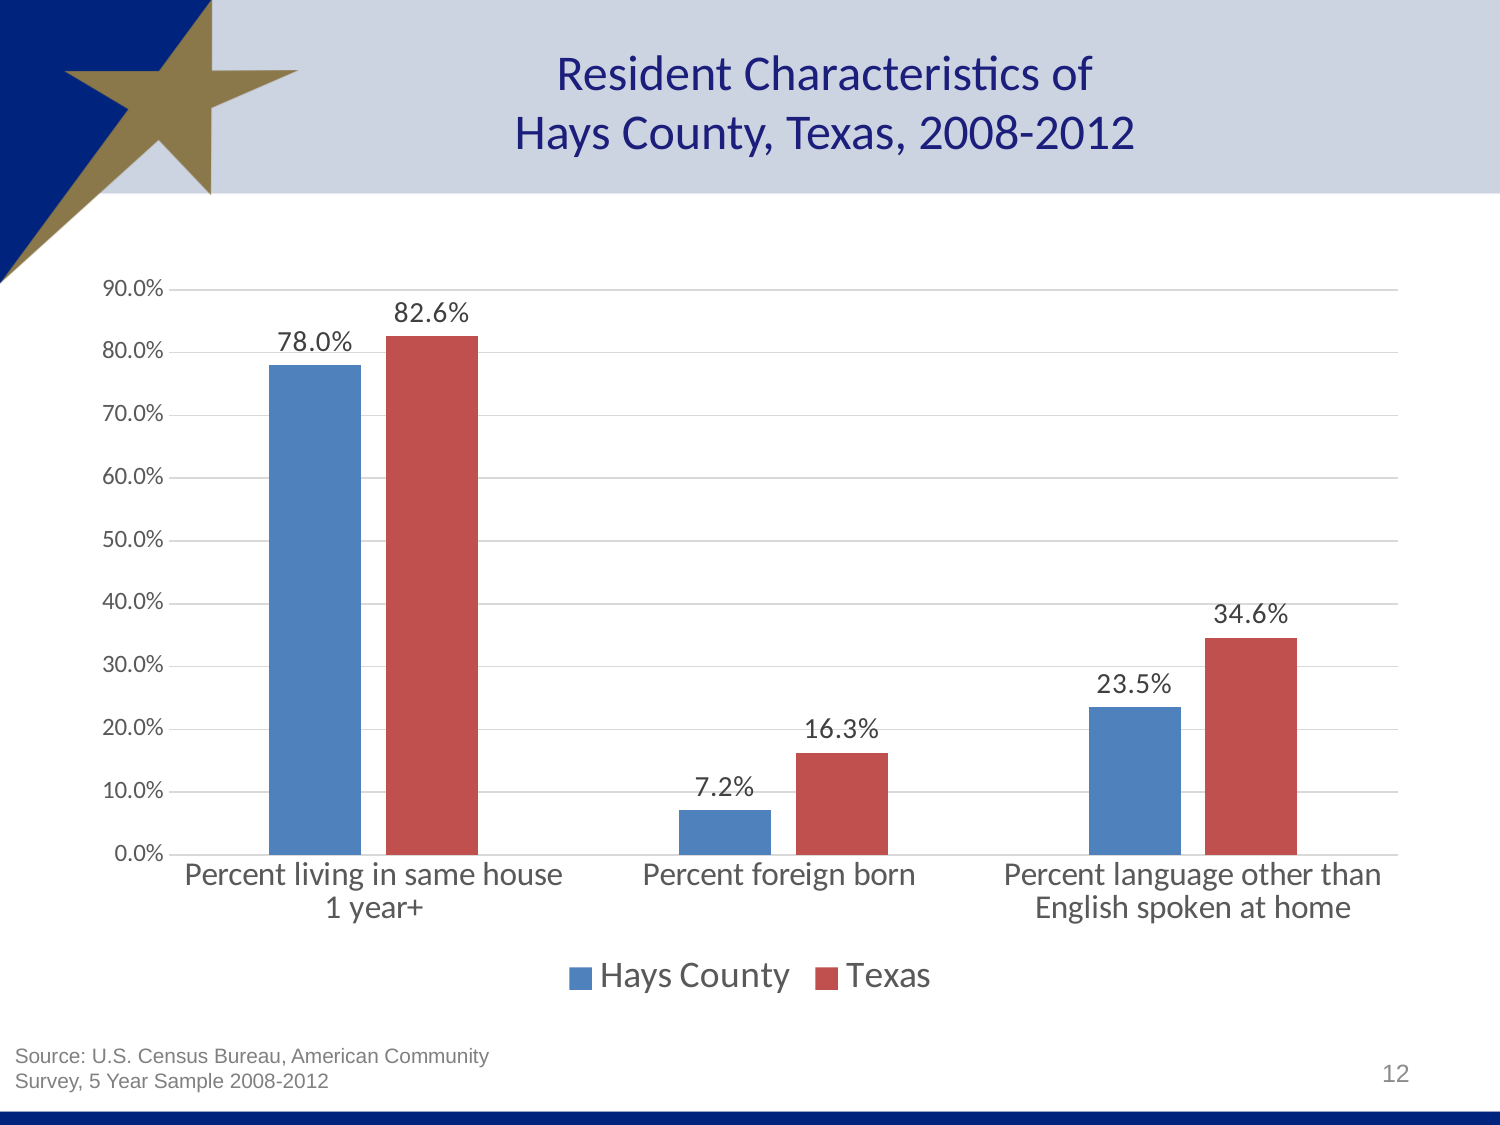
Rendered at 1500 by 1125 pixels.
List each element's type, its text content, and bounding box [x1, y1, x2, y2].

picture [0, 0, 1500, 1125]
slide_number 12 [1074, 1042, 1425, 1103]
chart [74, 262, 1426, 1006]
text_box Source: U.S. Census Bureau, American Community Survey, 5 Year Sample 2008-2012 [0, 1035, 529, 1100]
title Resident Characteristics of Hays County, Texas, 2008-2012 [262, 37, 1388, 163]
